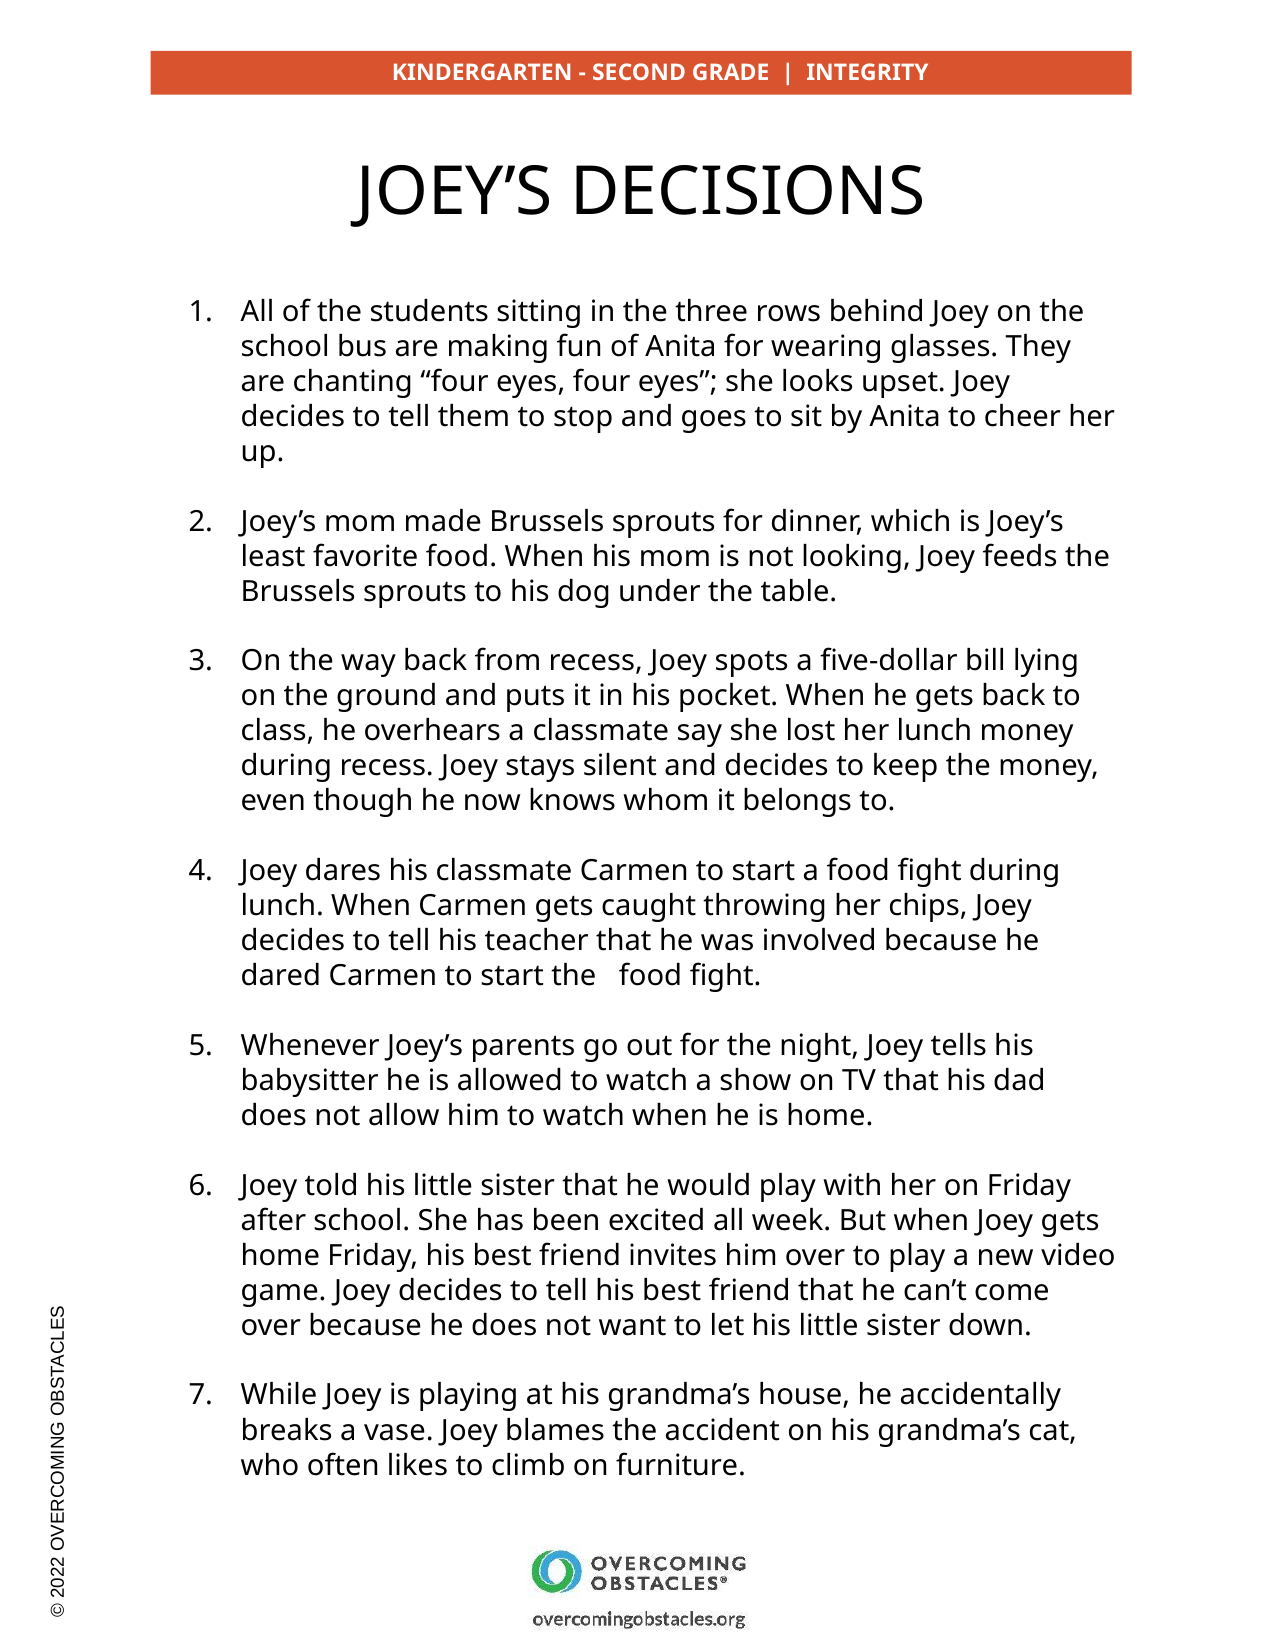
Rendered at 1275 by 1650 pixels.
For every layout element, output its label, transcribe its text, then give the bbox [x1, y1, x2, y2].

text_box All of the students sitting in the three rows behind Joey on the school bus are making fun of Anita for wearing glasses. They are chanting “four eyes, four eyes”; she looks upset. Joey decides to tell them to stop and goes to sit by Anita to cheer her up. Joey’s mom made Brussels sprouts for dinner, which is Joey’s least favorite food. When his mom is not looking, Joey feeds the Brussels sprouts to his dog under the table. On the way back from recess, Joey spots a five-dollar bill lying on the ground and puts it in his pocket. When he gets back to class, he overhears a classmate say she lost her lunch money during recess. Joey stays silent and decides to keep the money, even though he now knows whom it belongs to. Joey dares his classmate Carmen to start a food fight during lunch. When Carmen gets caught throwing her chips, Joey decides to tell his teacher that he was involved because he dared Carmen to start the food fight. Whenever Joey’s parents go out for the night, Joey tells his babysitter he is allowed to watch a show on TV that his dad does not allow him to watch when he is home. Joey told his little sister that he would play with her on Friday after school. She has been excited all week. But when Joey gets home Friday, his best friend invites him over to play a new video game. Joey decides to tell his best friend that he can’t come over because he does not want to let his little sister down. While Joey is playing at his grandma’s house, he accidentally breaks a vase. Joey blames the accident on his grandma’s cat, who often likes to climb on furniture. [150, 277, 1132, 1496]
text_box [1082, 50, 1132, 95]
text_box KINDERGARTEN - SECOND GRADE | INTEGRITY [239, 43, 1082, 99]
picture [516, 1529, 766, 1650]
text_box © 2022 OVERCOMING OBSTACLES [33, 1264, 79, 1633]
text_box [150, 50, 239, 95]
text_box JOEY’S DECISIONS [150, 131, 1132, 243]
